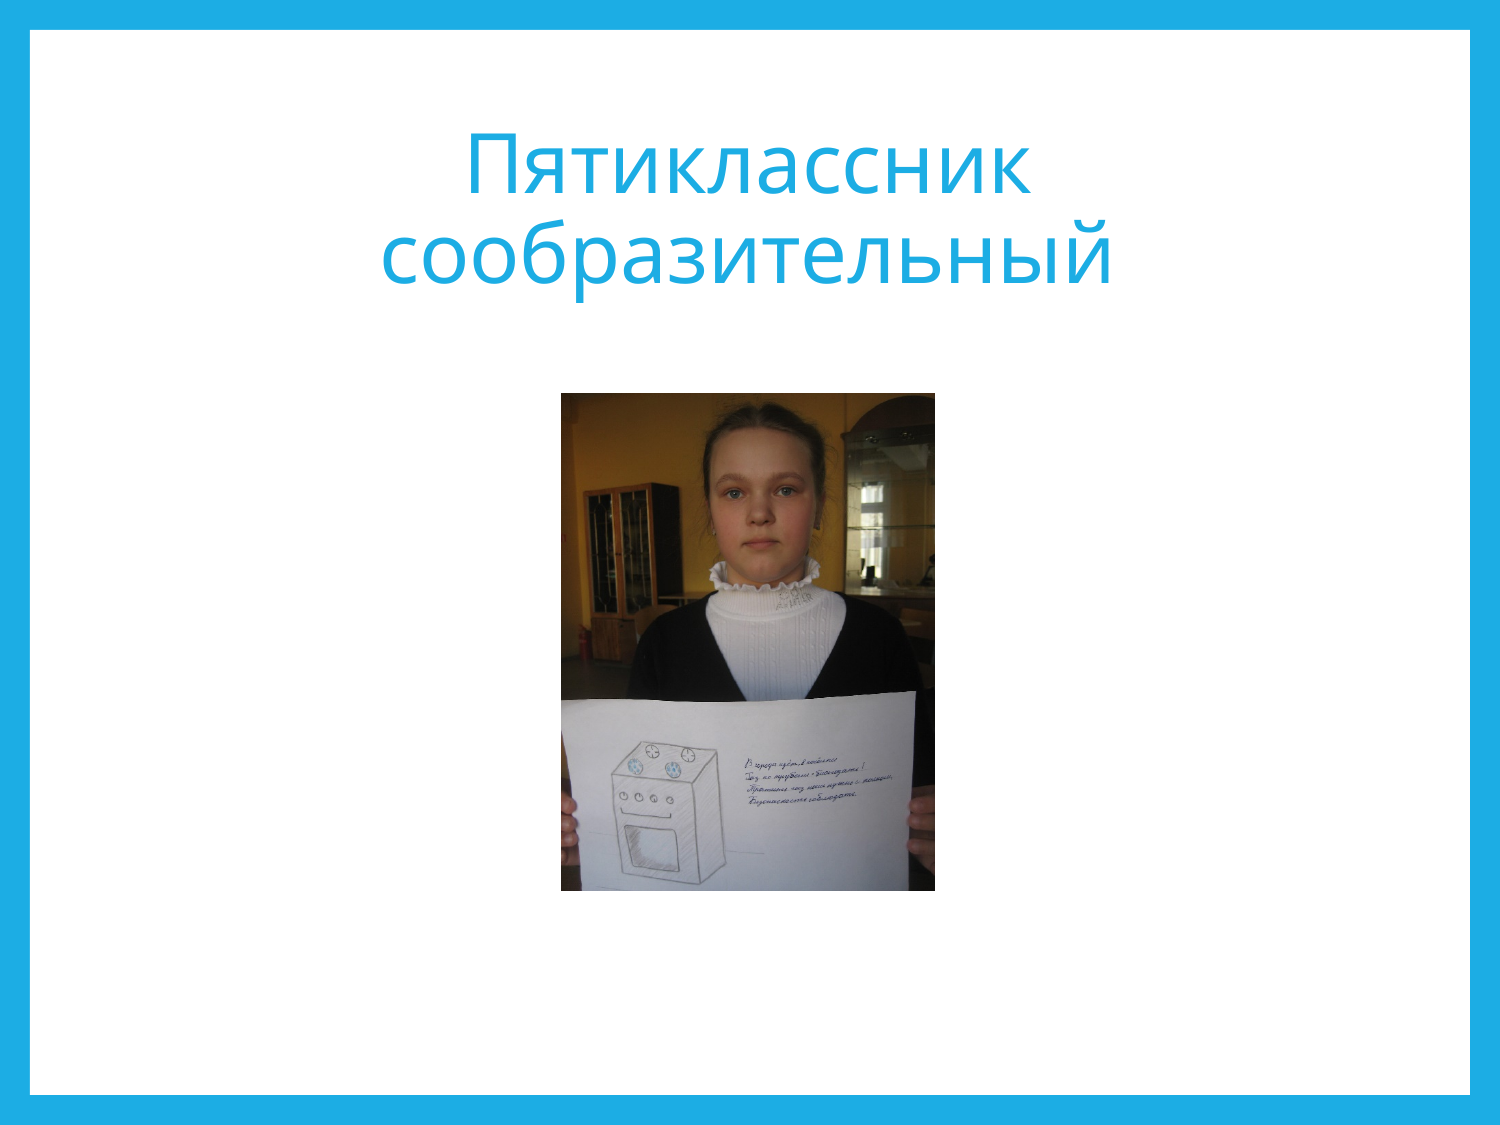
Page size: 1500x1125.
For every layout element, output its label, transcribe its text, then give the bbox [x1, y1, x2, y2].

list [561, 393, 935, 891]
title Пятиклассник сообразительный [140, 99, 1356, 323]
